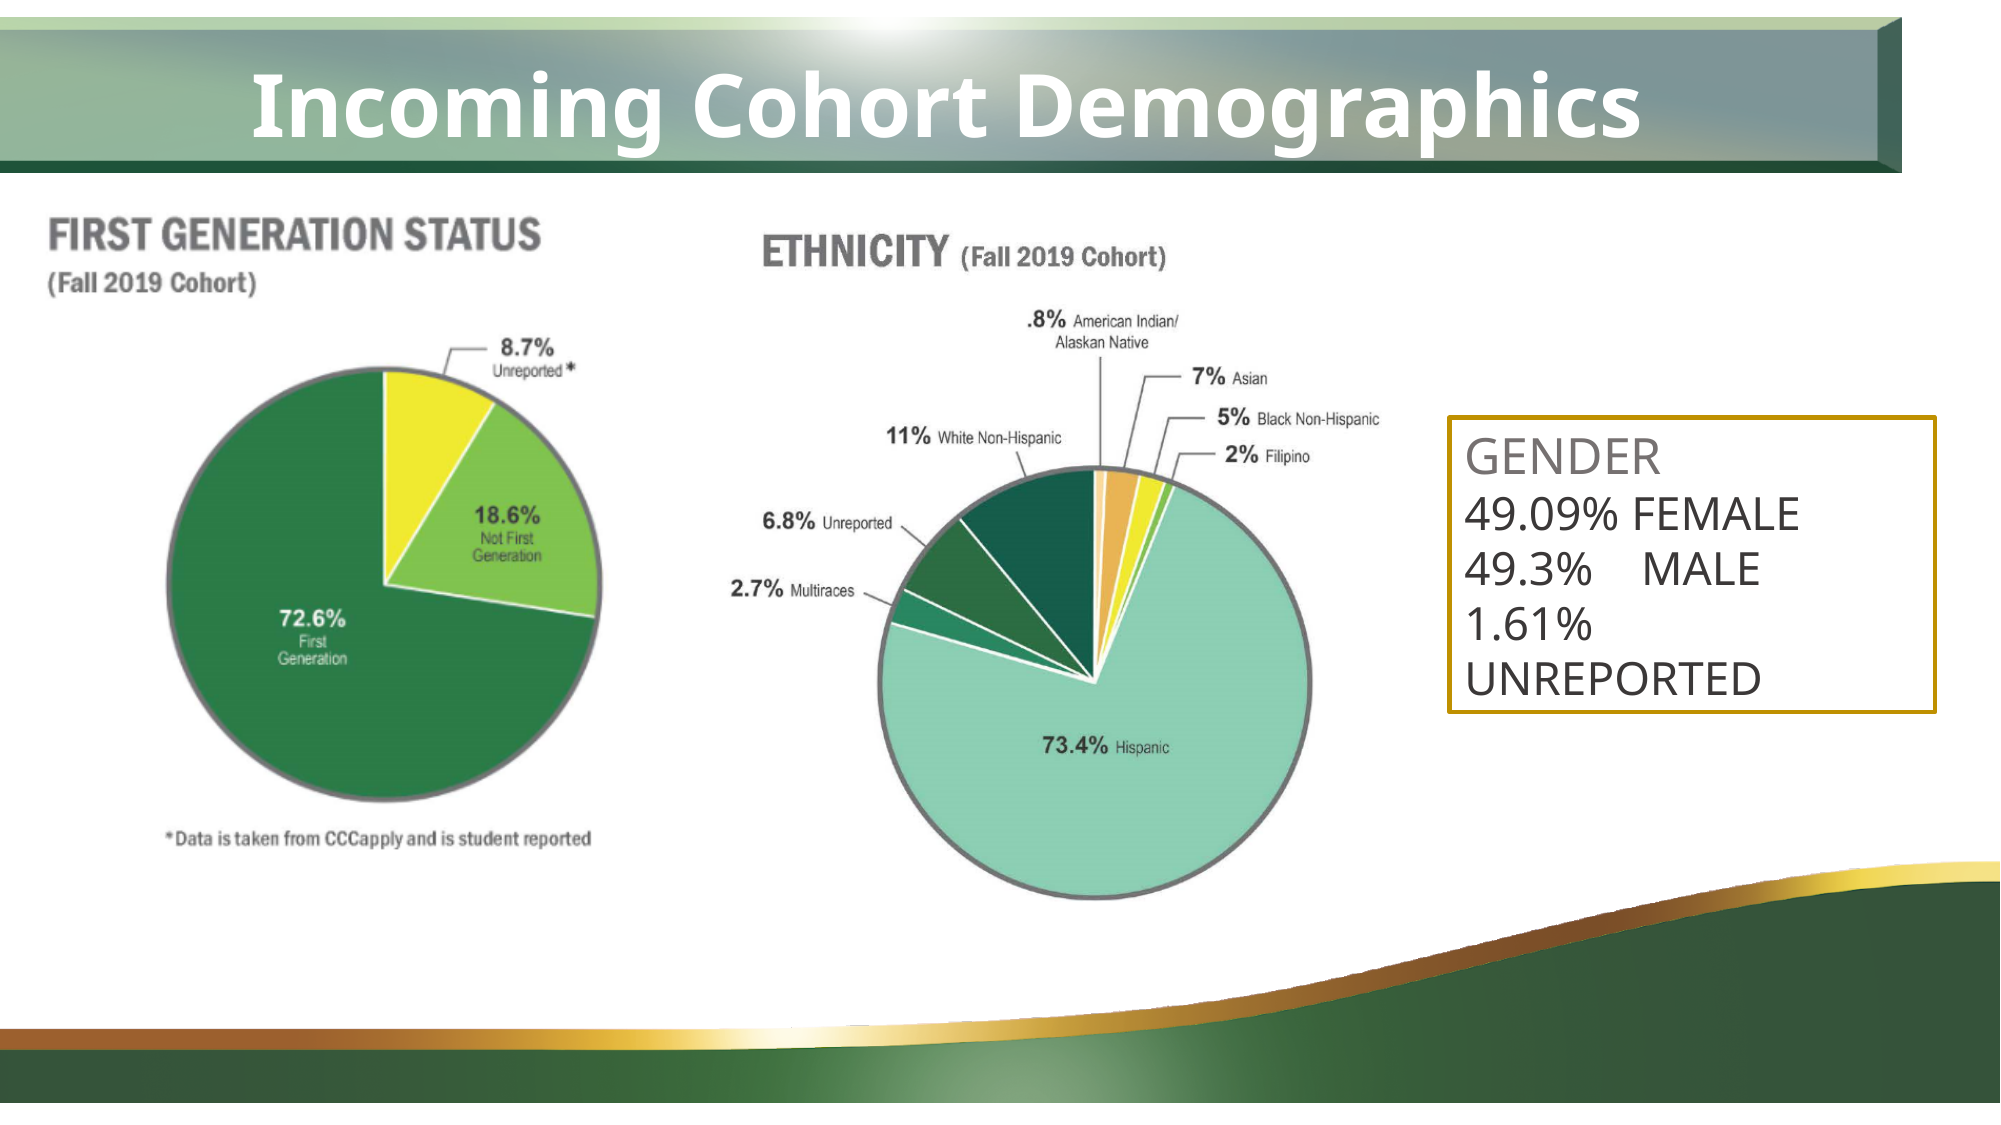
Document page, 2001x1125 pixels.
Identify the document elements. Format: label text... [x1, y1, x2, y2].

text_box GENDER 49.09% FEMALE 49.3% MALE 1.61% UNREPORTED [1447, 415, 1937, 714]
picture [0, 0, 2000, 1103]
